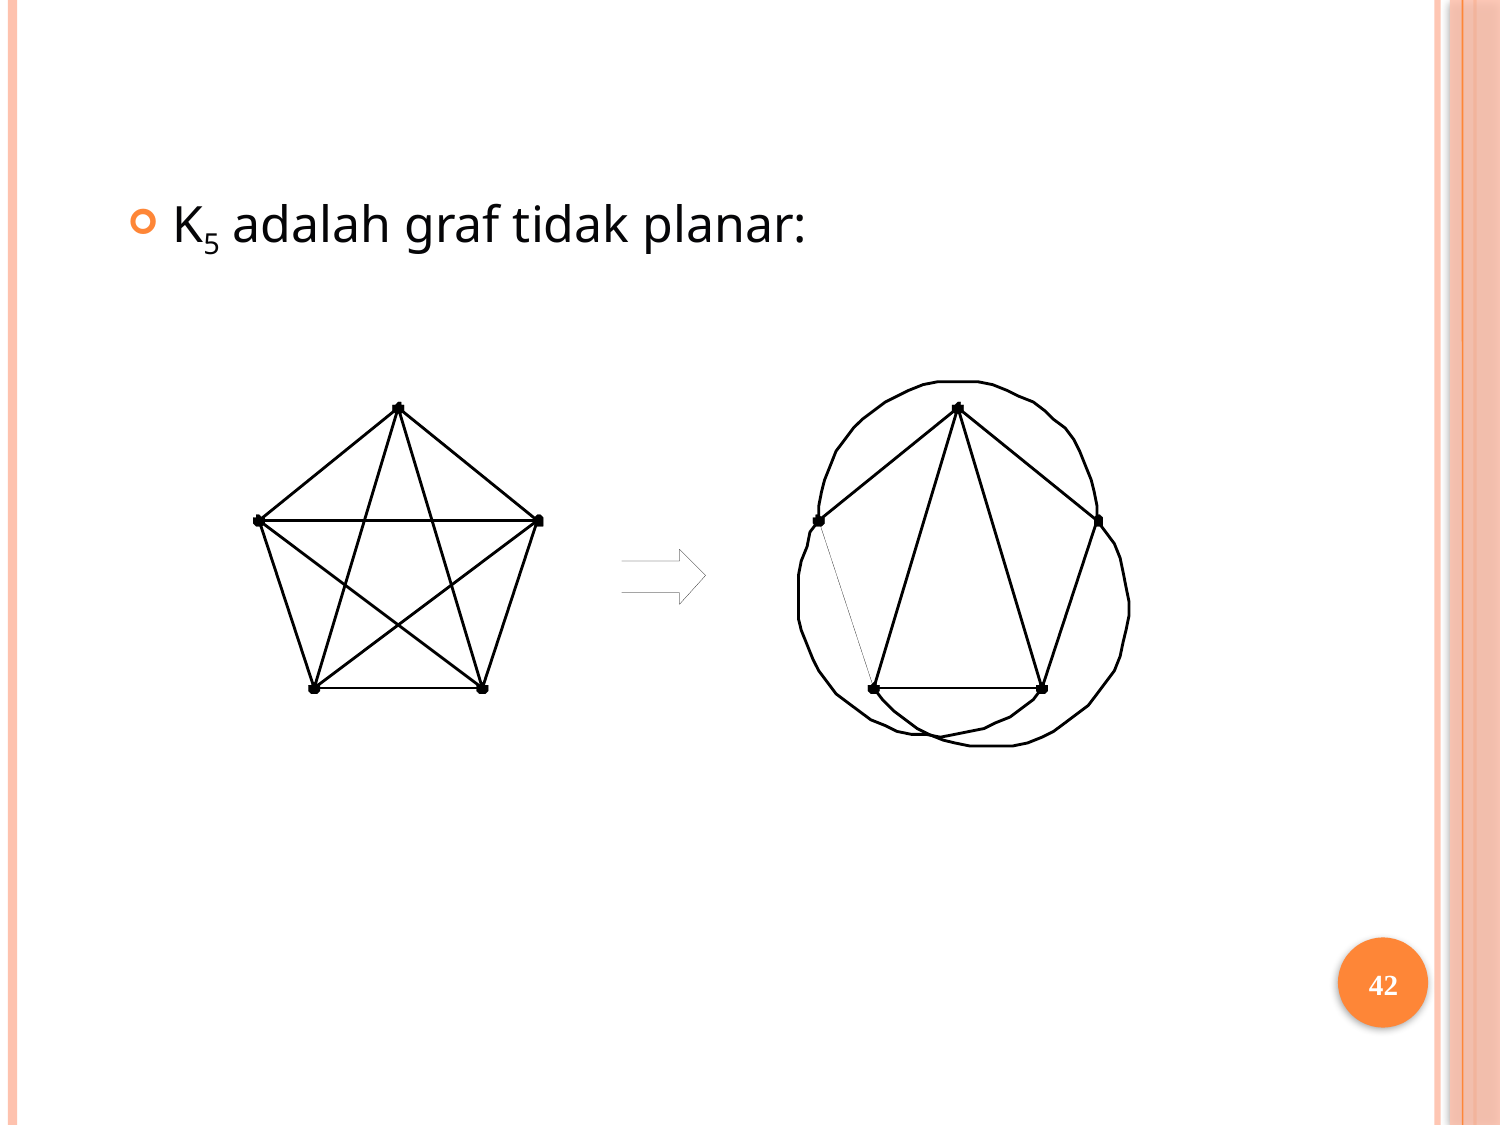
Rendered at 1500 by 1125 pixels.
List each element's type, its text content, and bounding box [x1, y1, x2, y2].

slide_number 42 [1333, 940, 1434, 1026]
picture [217, 349, 1176, 781]
list K5 adalah graf tidak planar: [112, 184, 1388, 1000]
